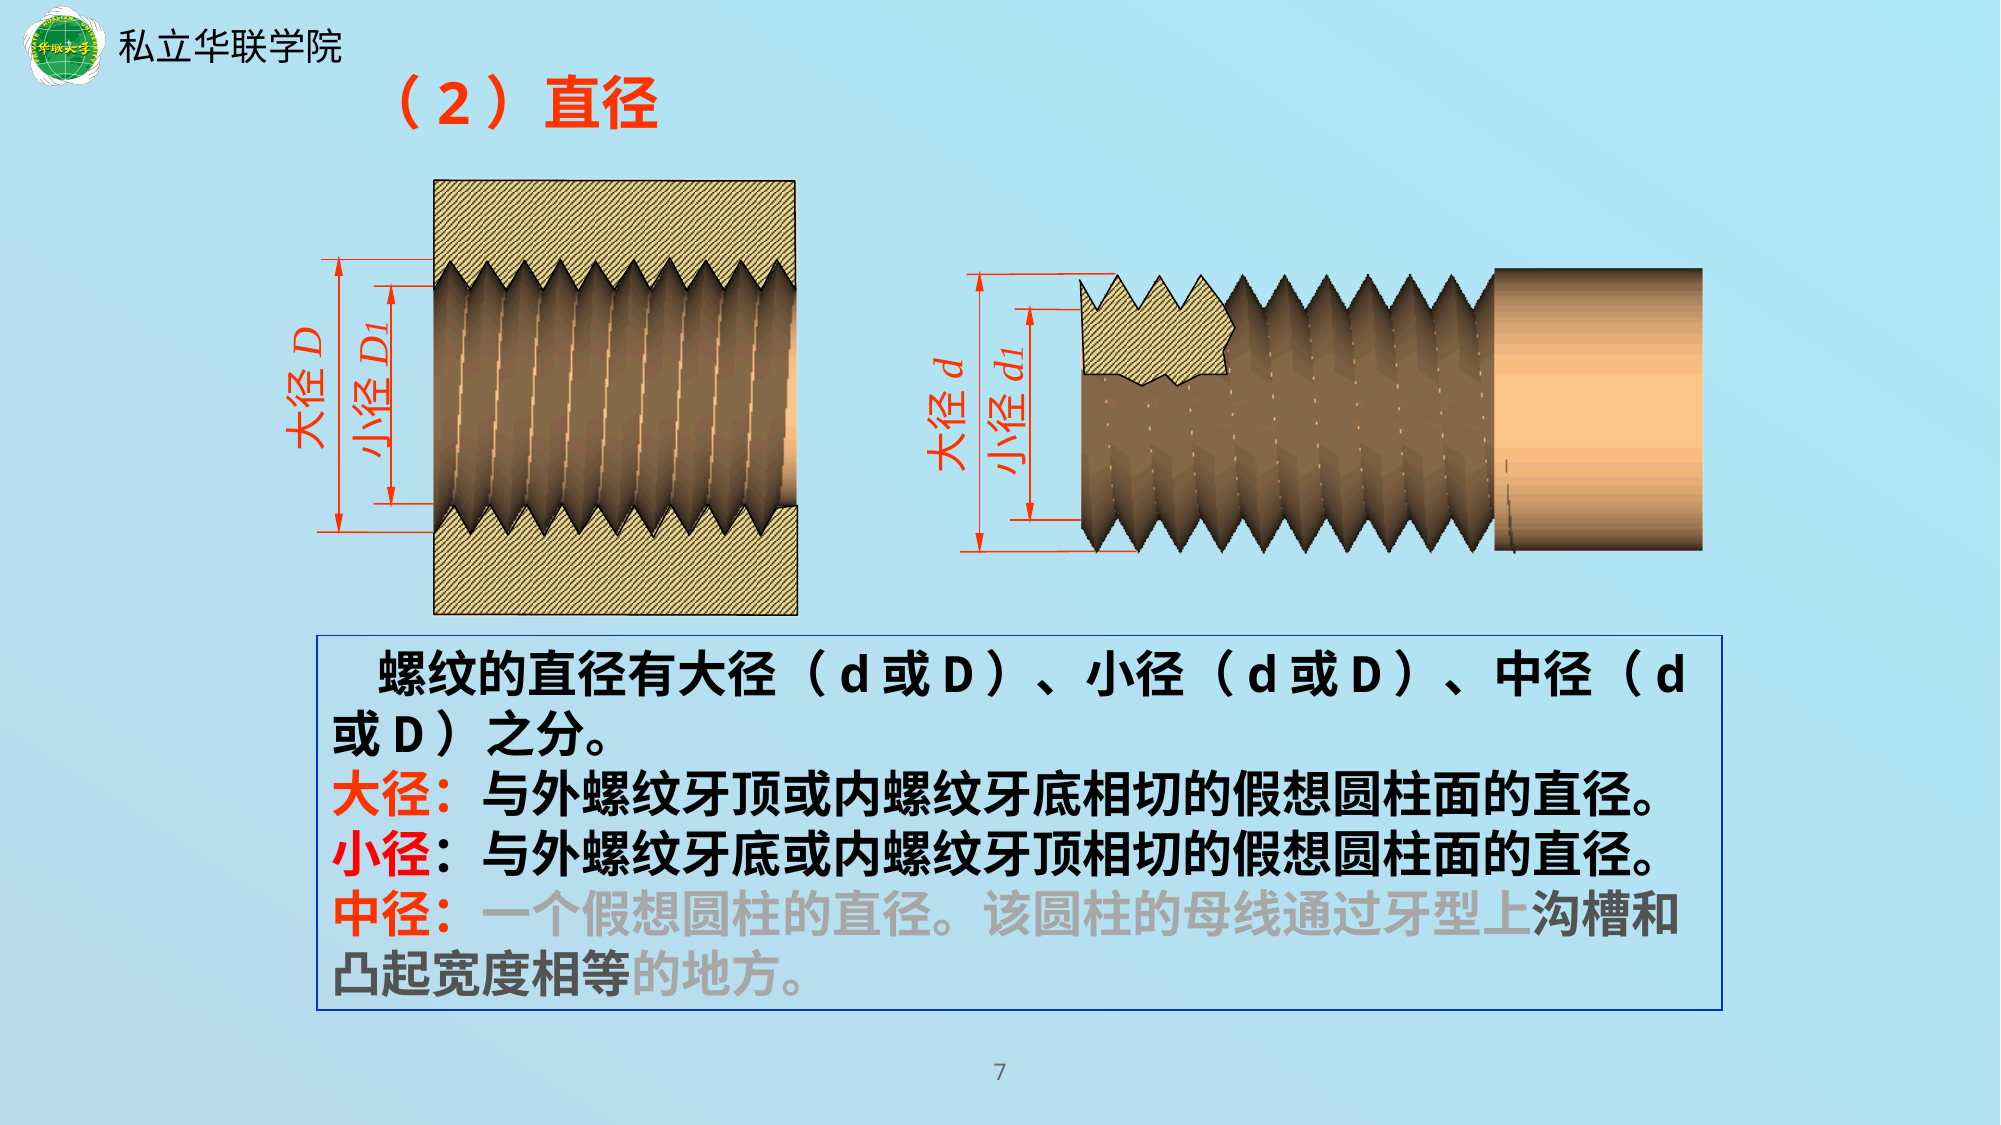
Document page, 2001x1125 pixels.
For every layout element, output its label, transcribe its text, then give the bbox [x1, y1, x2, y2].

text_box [912, 270, 1057, 555]
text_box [271, 254, 417, 535]
title （2）直径 [355, 45, 1632, 167]
picture [16, 1, 111, 90]
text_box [417, 163, 812, 634]
text_box 螺纹的直径有大径（d或D）、小径（d或D）、中径（d或D）之分。 大径：与外螺纹牙顶或内螺纹牙底相切的假想圆柱面的直径。 小径：与外螺纹牙底或内螺纹牙顶相切的假想圆柱面的直径。 中径：一个假想圆柱的直径。该圆柱的母线通过牙型上沟槽和凸起宽度相等的地方。 [317, 635, 1722, 1011]
slide_number 7 [985, 1051, 1015, 1096]
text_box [1057, 258, 1723, 574]
